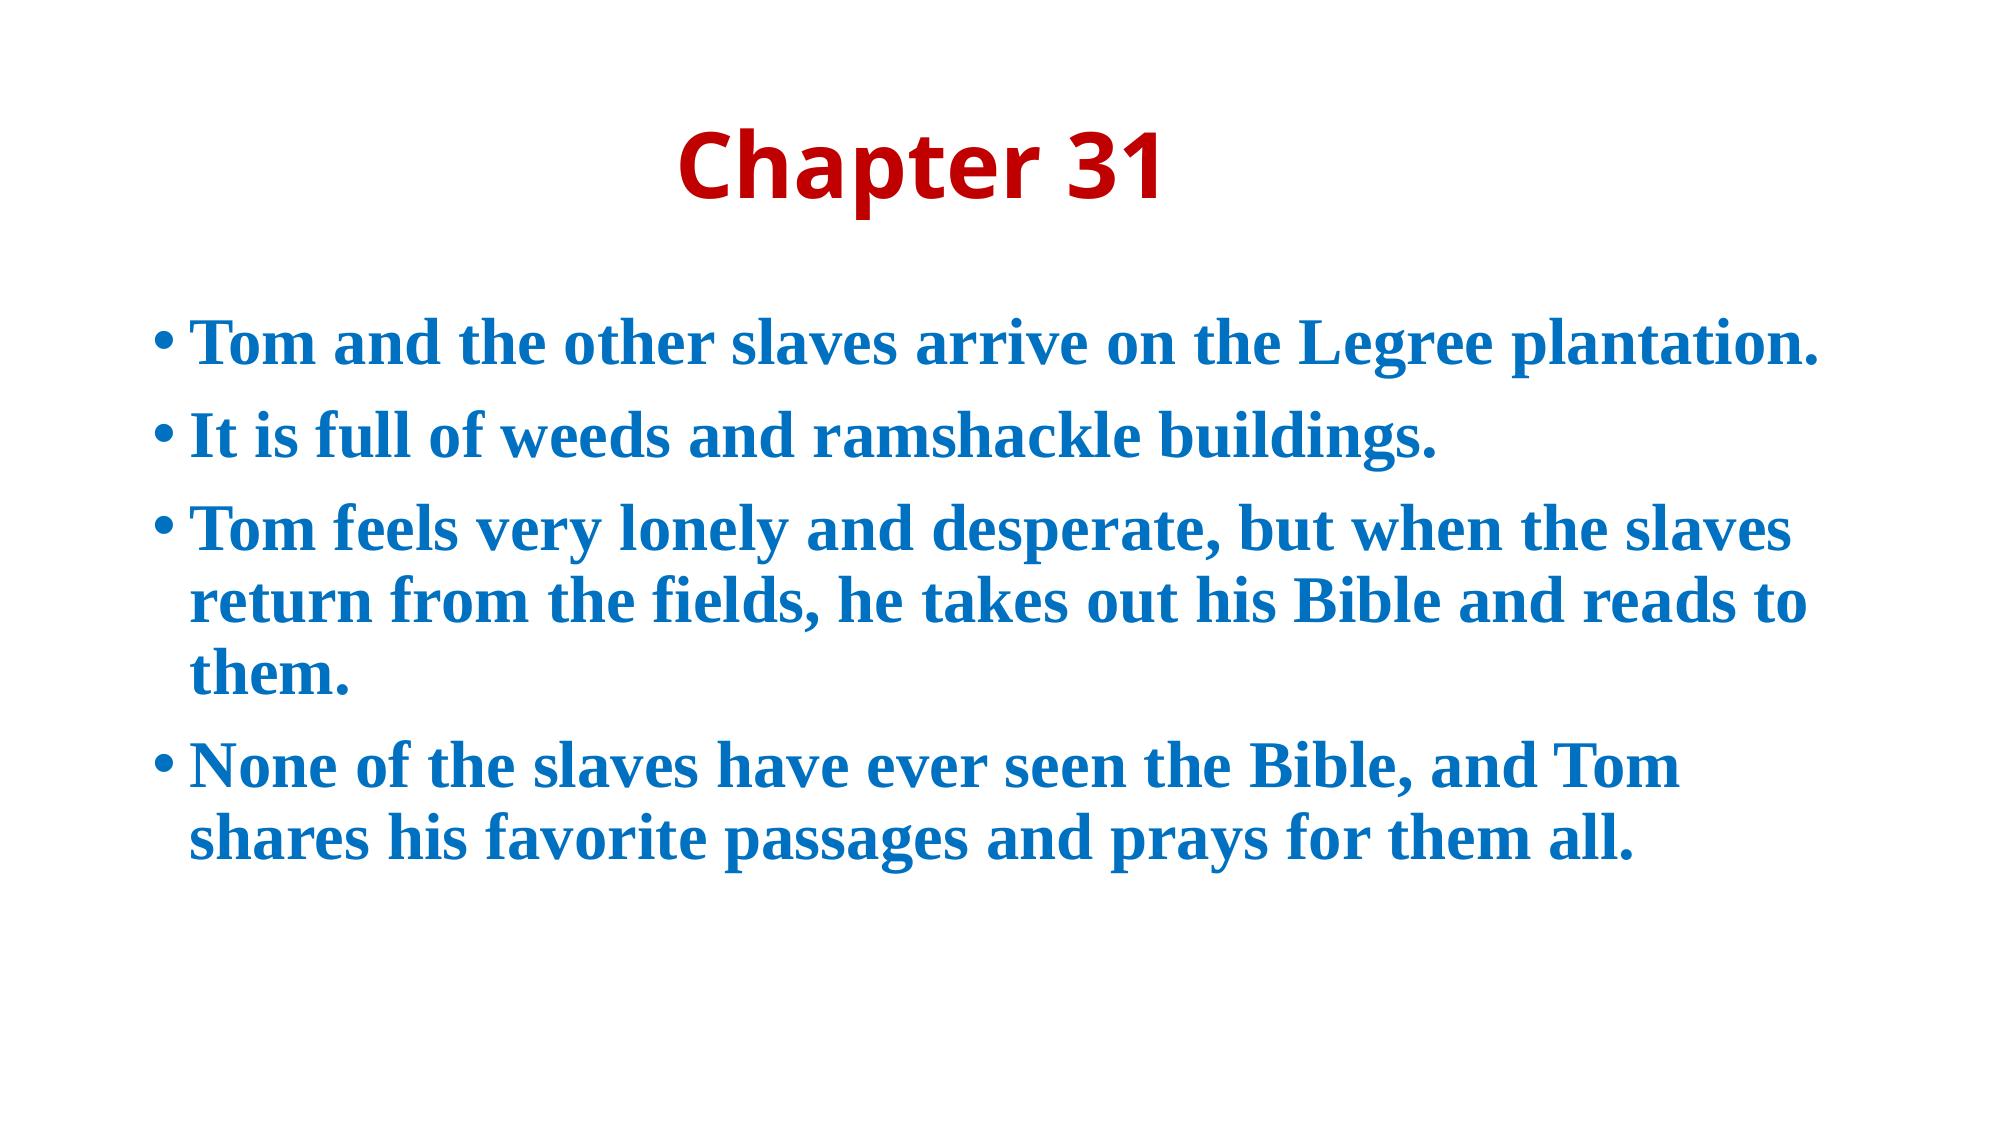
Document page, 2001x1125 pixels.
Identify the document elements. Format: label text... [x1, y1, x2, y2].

list Tom and the other slaves arrive on the Legree plantation. It is full of weeds and ramshackle buildings. Tom feels very lonely and desperate, but when the slaves return from the fields, he takes out his Bible and reads to them. None of the slaves have ever seen the Bible, and Tom shares his favorite passages and prays for them all. [137, 299, 1863, 1014]
title Chapter 31 [137, 59, 1863, 278]
